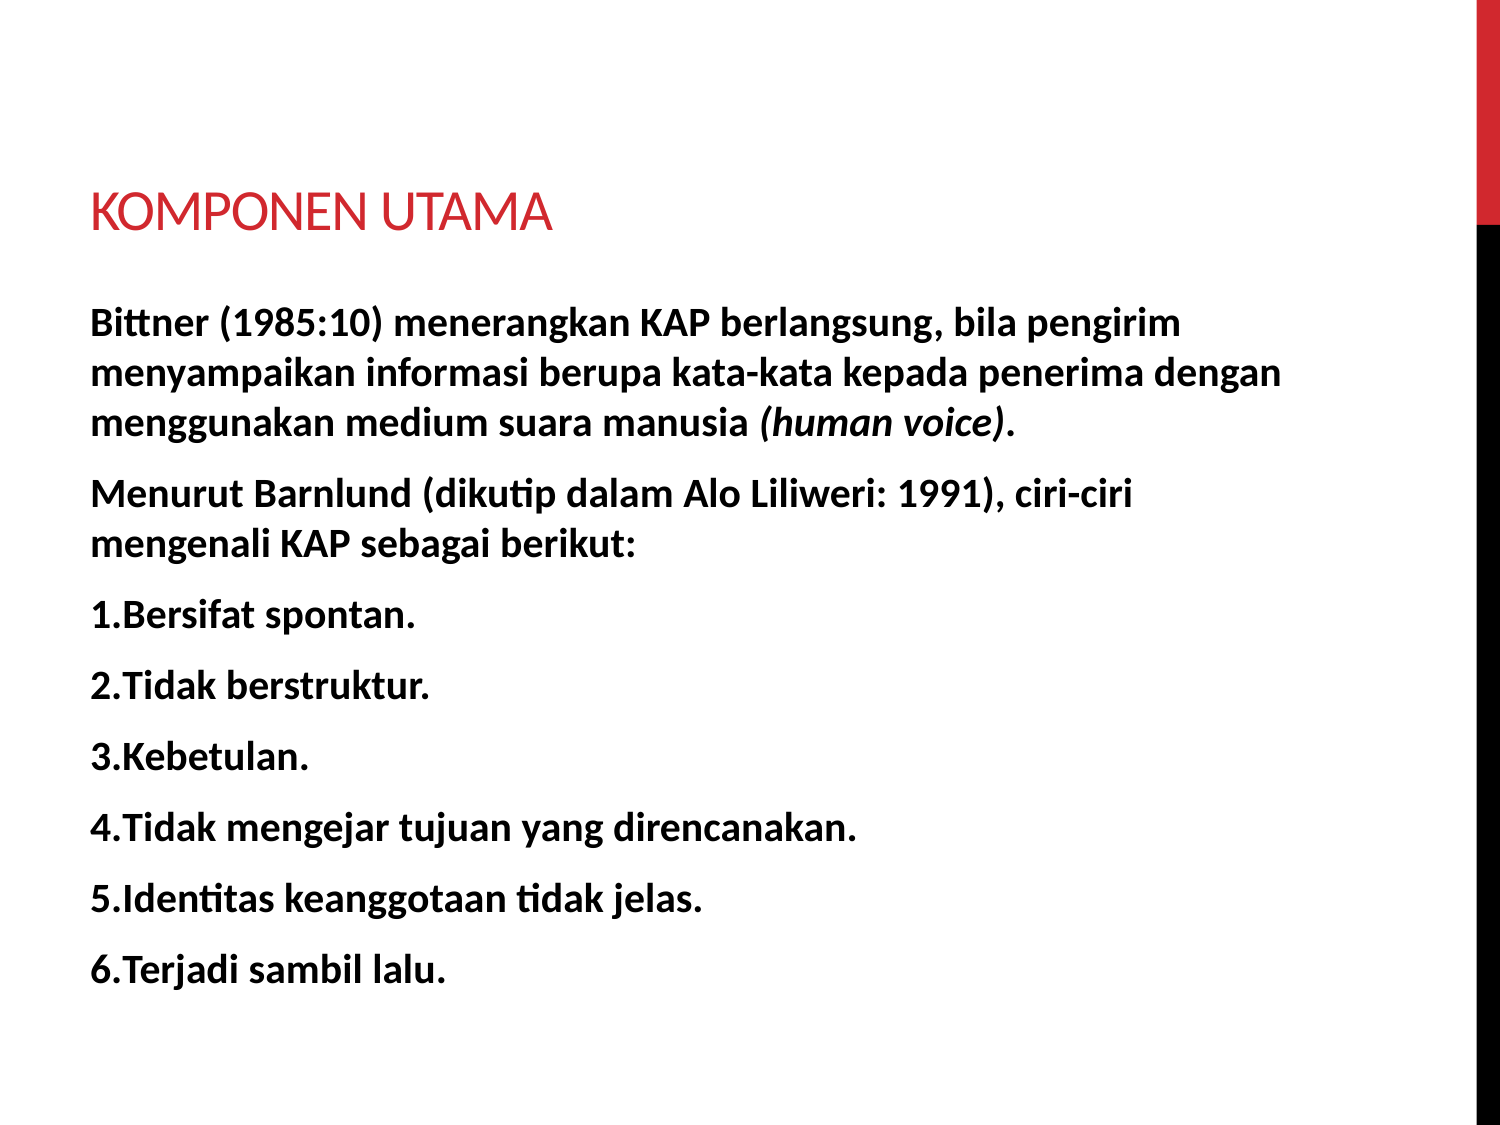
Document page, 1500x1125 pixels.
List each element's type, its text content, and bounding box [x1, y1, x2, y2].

list Bittner (1985:10) menerangkan KAP berlangsung, bila pengirim menyampaikan informasi berupa kata-kata kepada penerima dengan menggunakan medium suara manusia (human voice). Menurut Barnlund (dikutip dalam Alo Liliweri: 1991), ciri-ciri mengenali KAP sebagai berikut: Bersifat spontan. Tidak berstruktur. Kebetulan. Tidak mengejar tujuan yang direncanakan. Identitas keanggotaan tidak jelas. Terjadi sambil lalu. [75, 287, 1325, 1005]
title Komponen utama [75, 25, 1025, 250]
